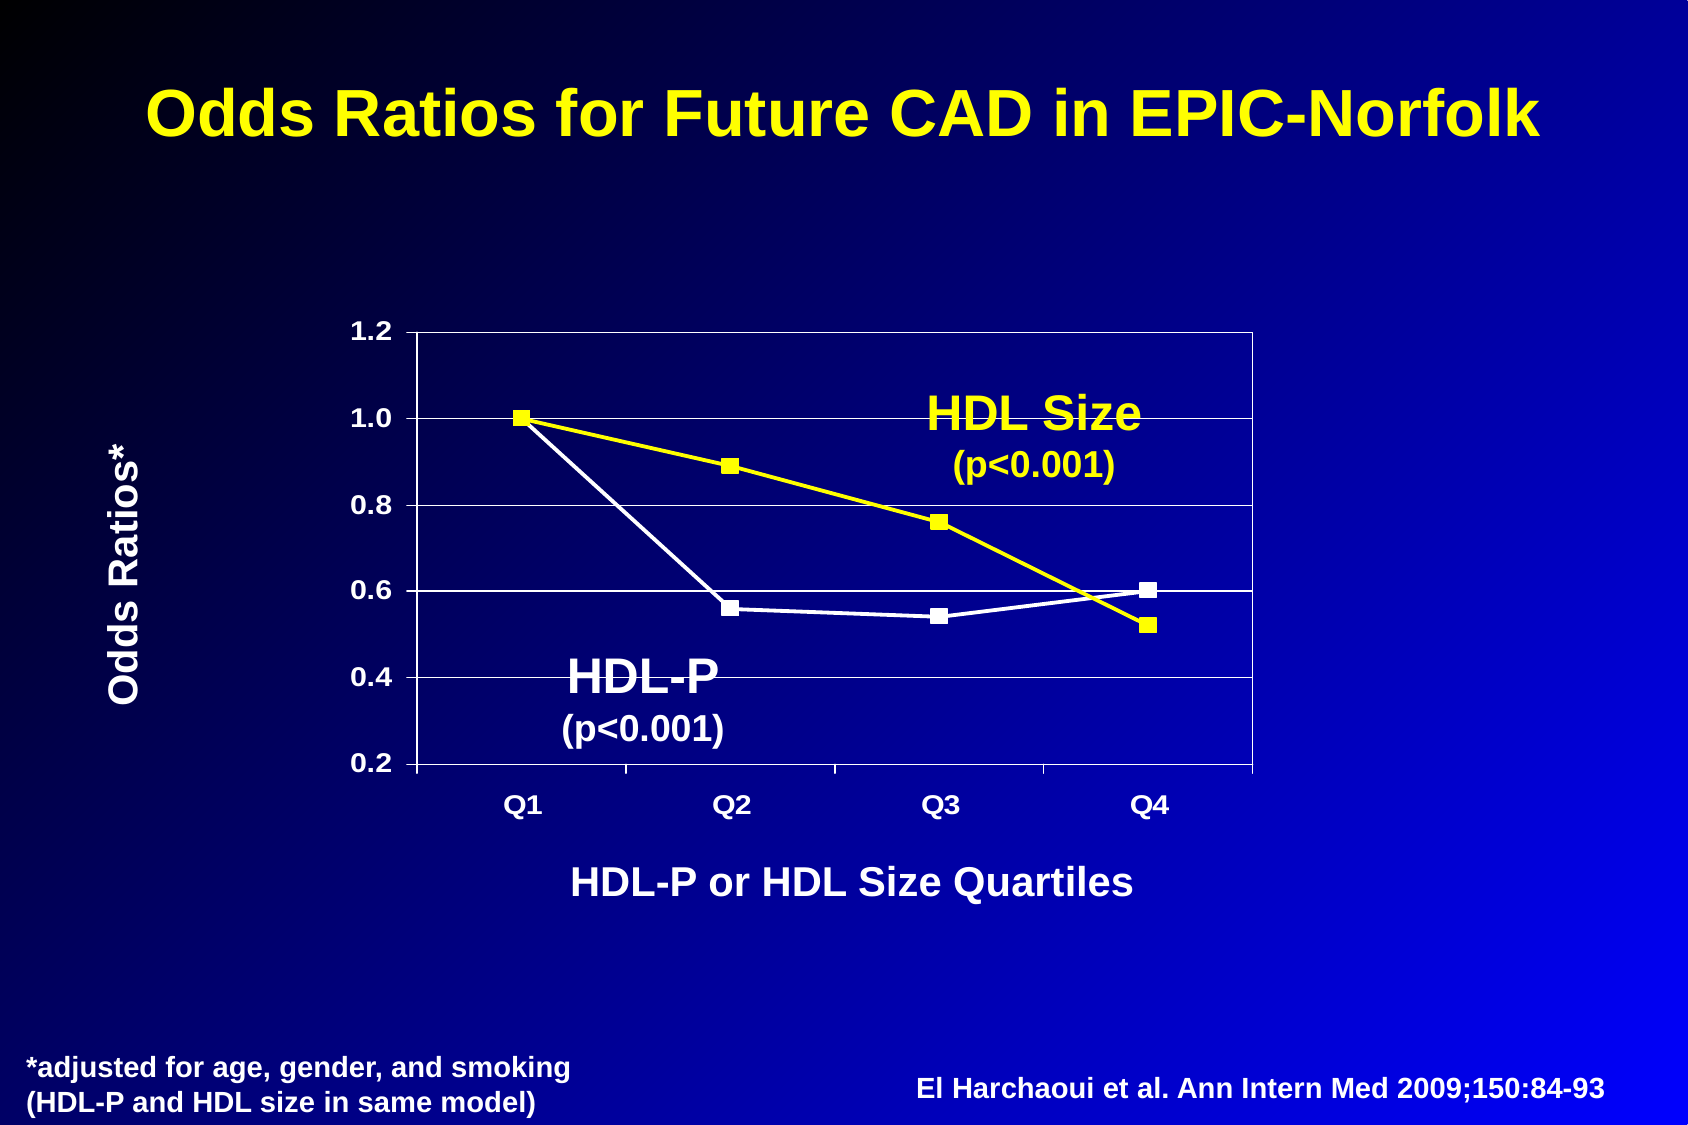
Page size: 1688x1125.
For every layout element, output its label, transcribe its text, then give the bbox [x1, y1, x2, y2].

text_box Odds Ratios* [88, 238, 153, 913]
text_box *adjusted for age, gender, and smoking (HDL-P and HDL size in same model) [11, 1040, 319, 1125]
text_box Odds Ratios for Future CAD in EPIC-Norfolk [0, 62, 1688, 158]
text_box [325, 241, 1688, 1125]
